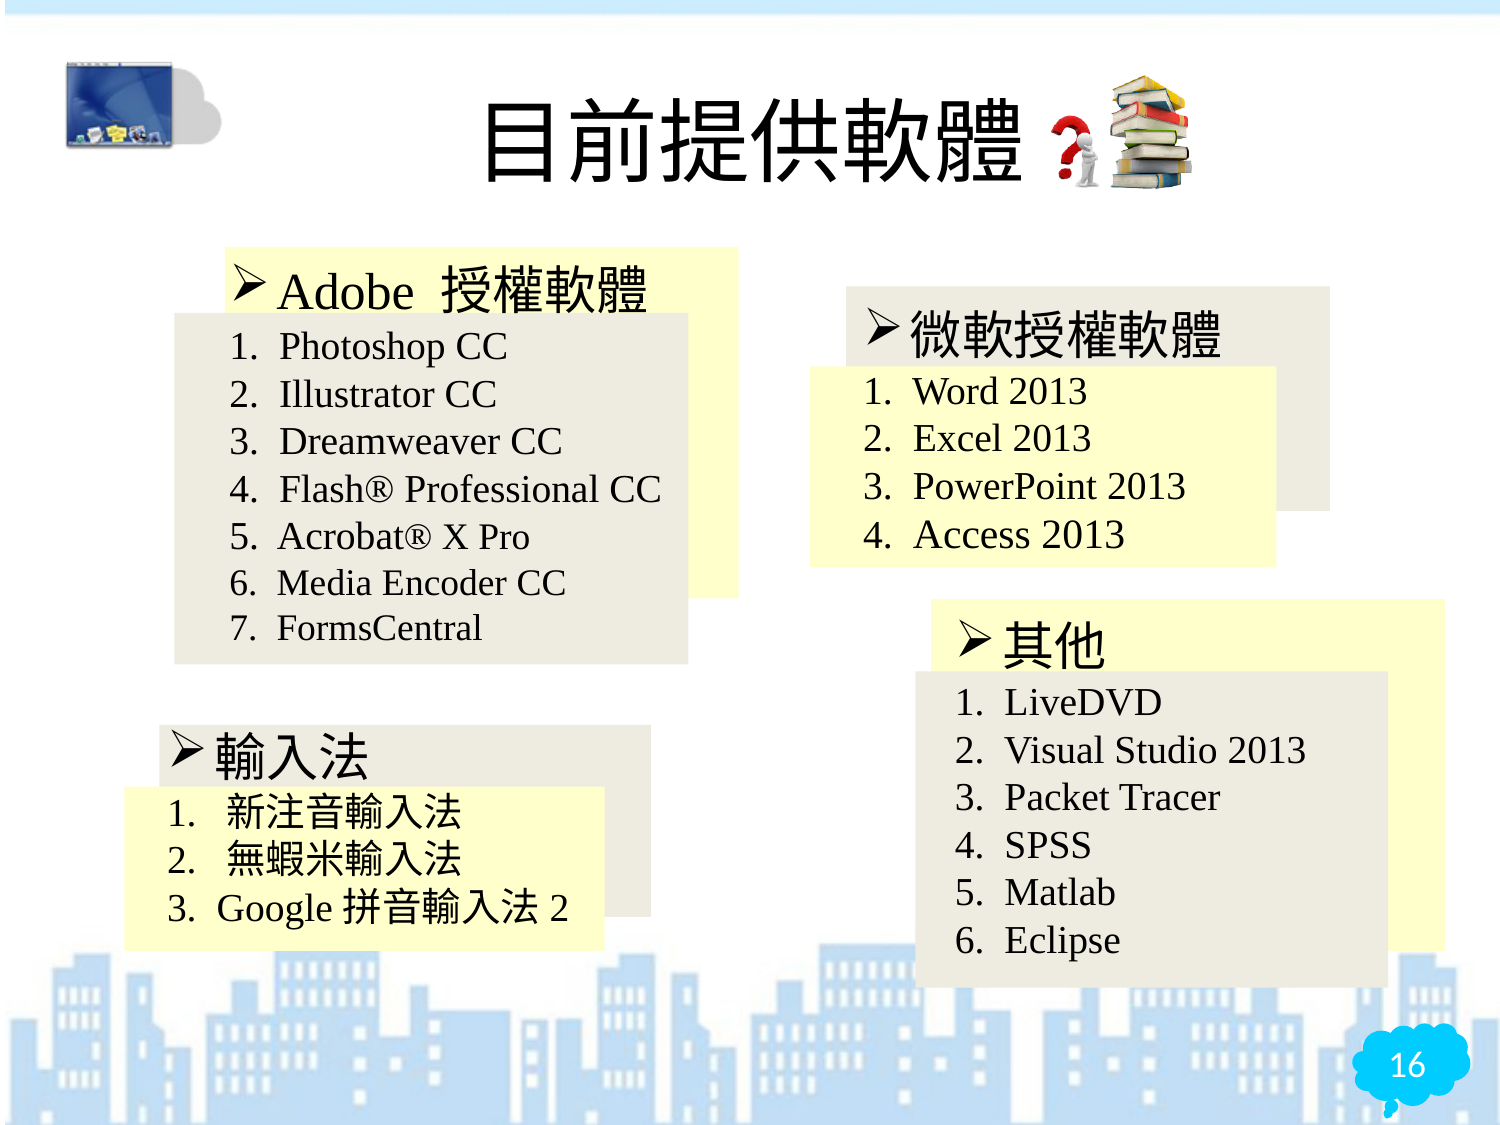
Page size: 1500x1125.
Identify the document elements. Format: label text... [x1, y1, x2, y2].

text_box [808, 364, 1279, 569]
text_box [844, 284, 1332, 513]
picture [5, 0, 1500, 1125]
text_box 其他 1. LiveDVD 2. Visual Studio 2013 3. Packet Tracer 4. SPSS 5. Matlab 6. Eclipse [940, 606, 1323, 969]
text_box Adobe 授權軟體 1. Photoshop CC 2. Illustrator CC 3. Dreamweaver CC 4. Flash® Professional CC 5. Acrobat® X Pro 6. Media Encoder CC 7. FormsCentral [214, 250, 678, 655]
title 目前提供軟體 [75, 45, 1425, 233]
text_box [122, 784, 607, 953]
text_box [584, 723, 653, 919]
text_box 16 [1350, 1021, 1473, 1121]
text_box [223, 245, 741, 601]
text_box [913, 669, 1390, 990]
text_box [929, 597, 1447, 953]
text_box 輸入法 1. 新注音輸入法 2. 無蝦米輸入法 3. Google拼音輸入法2 [152, 716, 584, 937]
text_box 微軟授權軟體 1. Word 2013 2. Excel 2013 3. PowerPoint 2013 4. Access 2013 [848, 294, 1237, 565]
text_box [172, 311, 690, 666]
